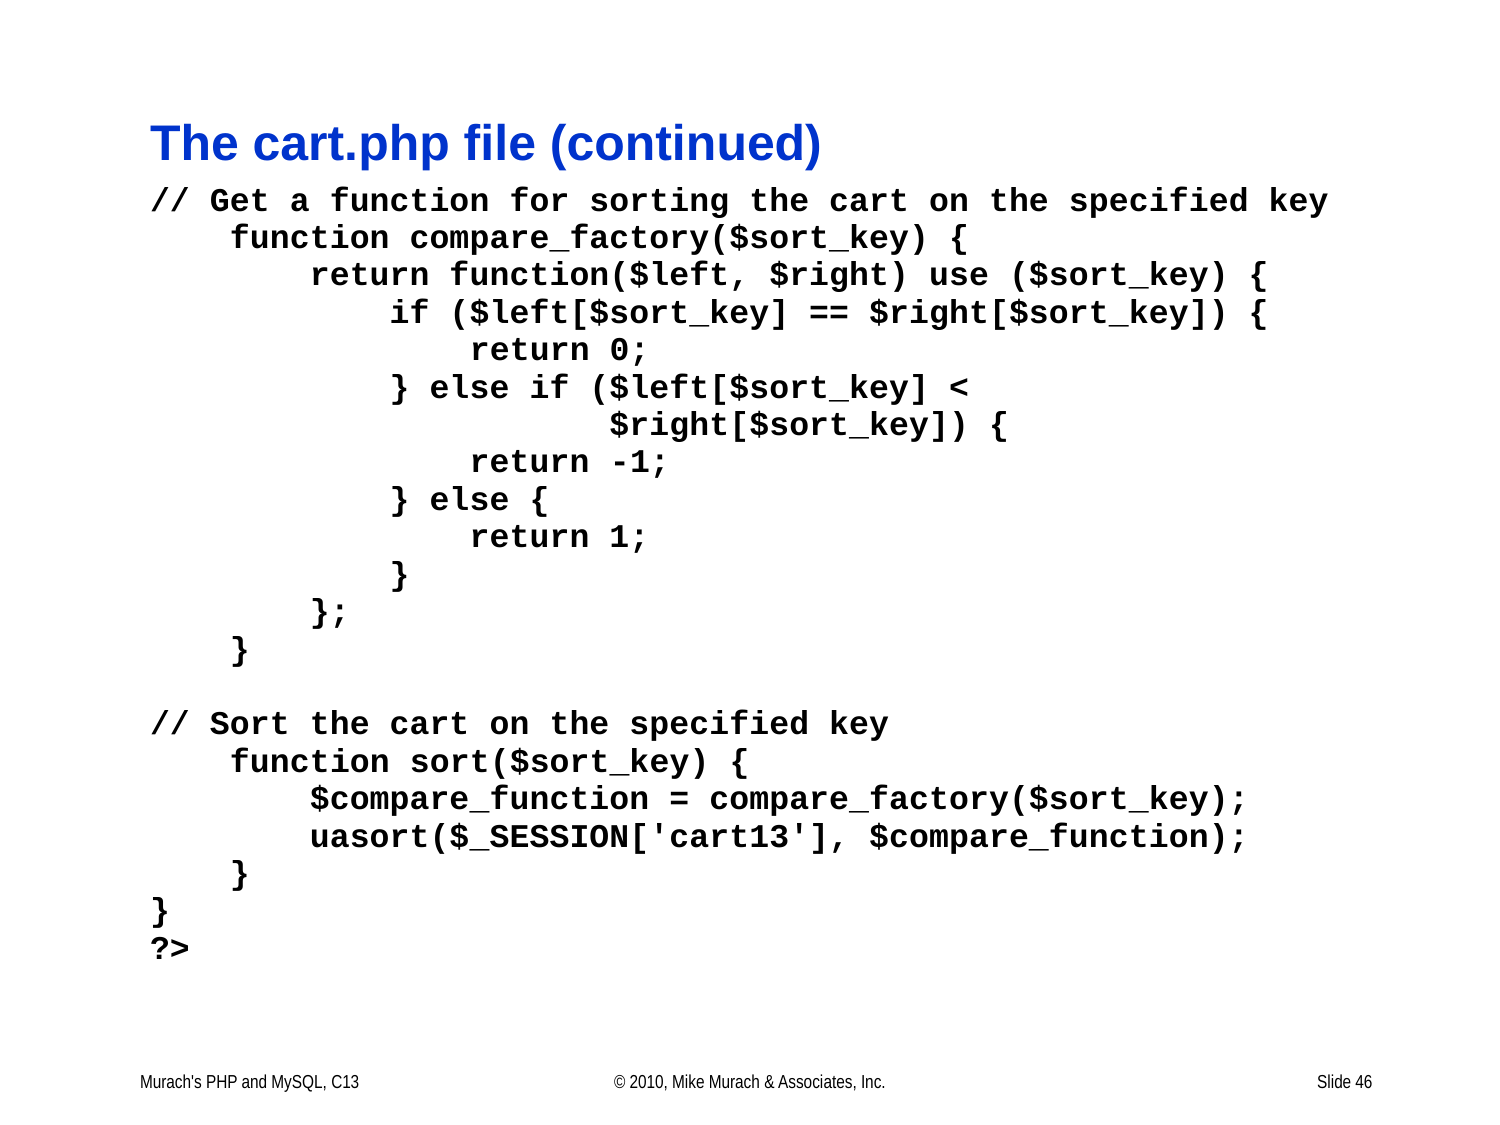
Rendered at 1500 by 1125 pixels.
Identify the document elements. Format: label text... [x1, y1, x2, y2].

slide_number Slide 46 [1074, 1025, 1388, 1100]
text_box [149, 112, 1352, 980]
footer © 2010, Mike Murach & Associates, Inc. [474, 1025, 1025, 1100]
slide_number Murach's PHP and MySQL, C13 [125, 1025, 450, 1100]
